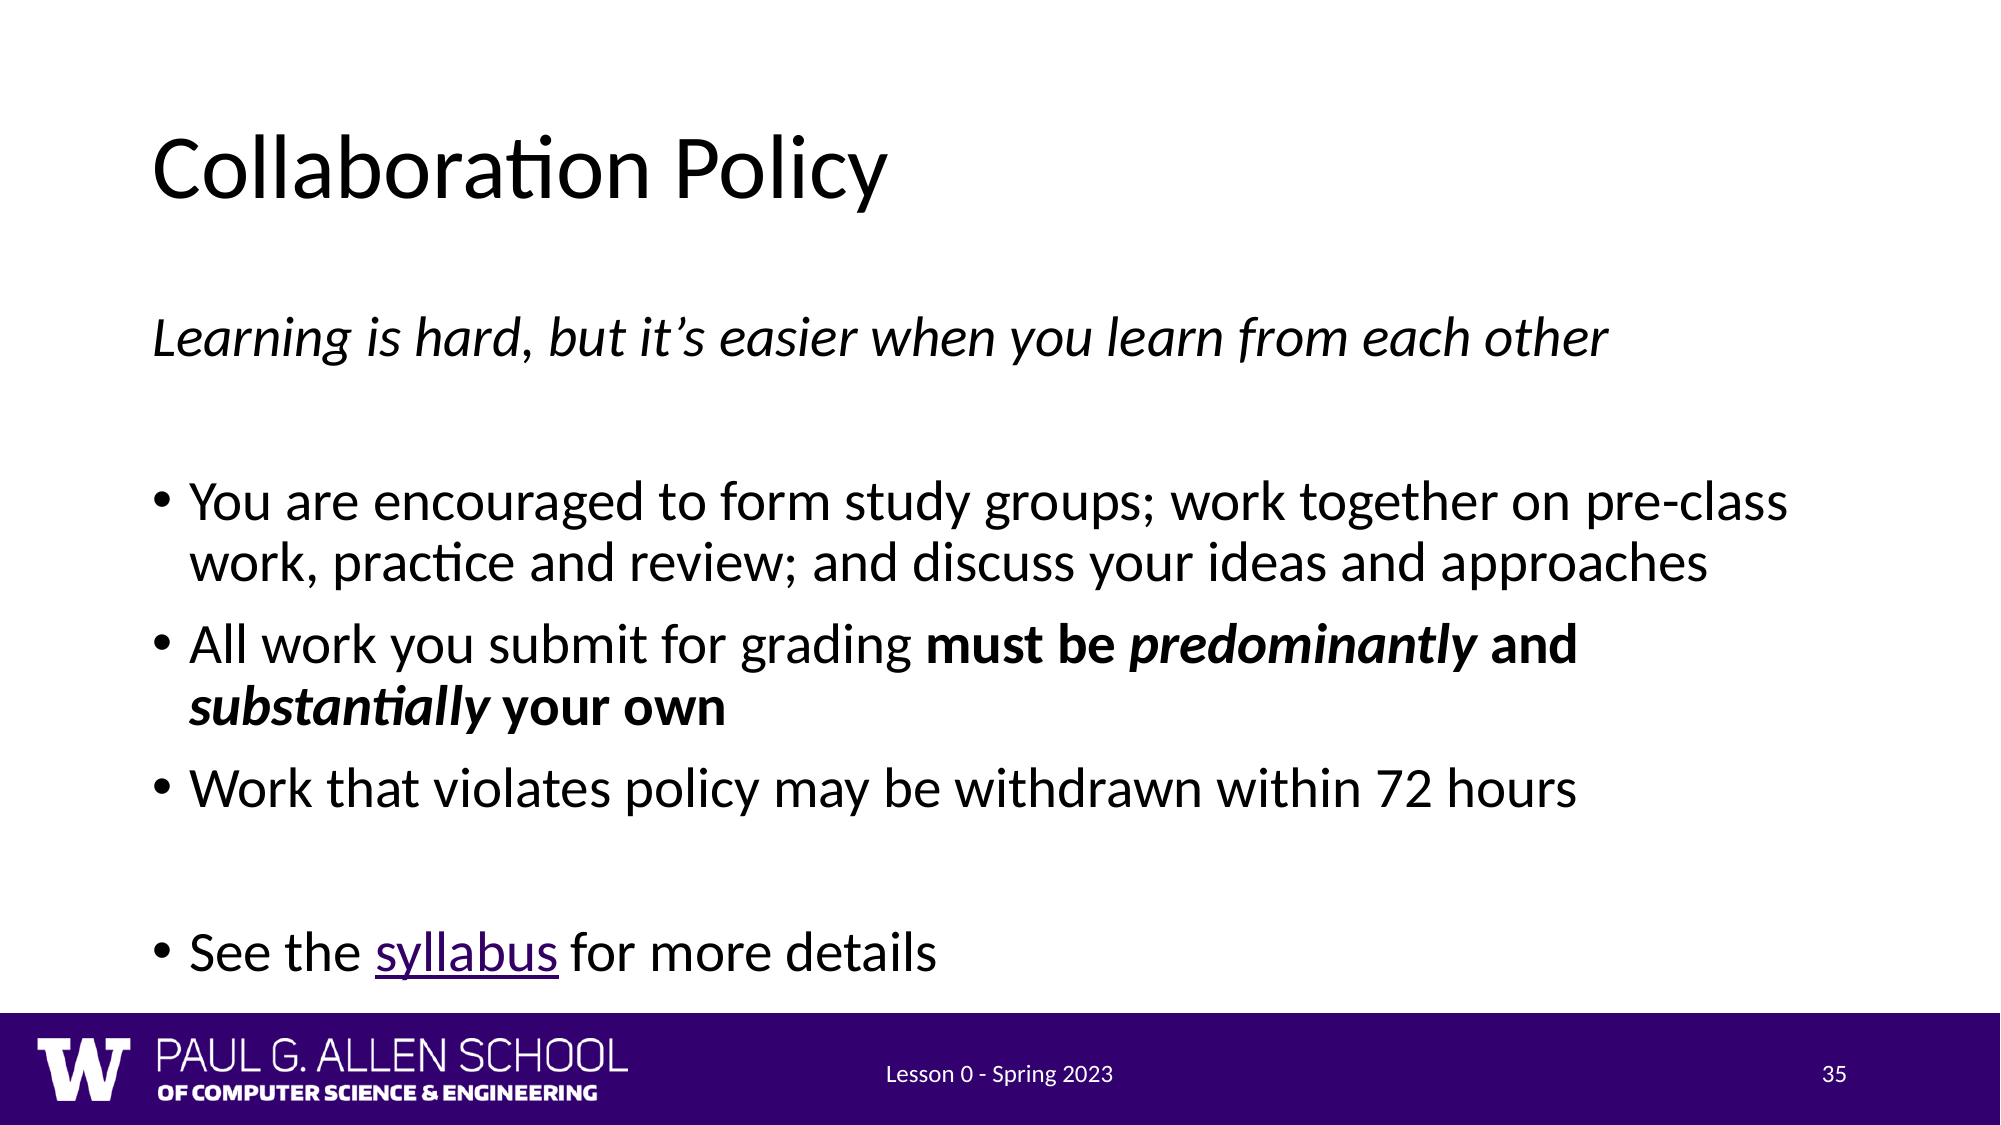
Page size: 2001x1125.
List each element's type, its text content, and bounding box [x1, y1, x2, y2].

picture [0, 1013, 2000, 1125]
list Learning is hard, but it’s easier when you learn from each other You are encouraged to form study groups; work together on pre-class work, practice and review; and discuss your ideas and approaches All work you submit for grading must be predominantly and substantially your own Work that violates policy may be withdrawn within 72 hours See the syllabus for more details [137, 299, 1863, 992]
slide_number 35 [1412, 1042, 1863, 1103]
title Collaboration Policy [137, 59, 1863, 278]
footer Lesson 0 - Spring 2023 [662, 1042, 1338, 1103]
